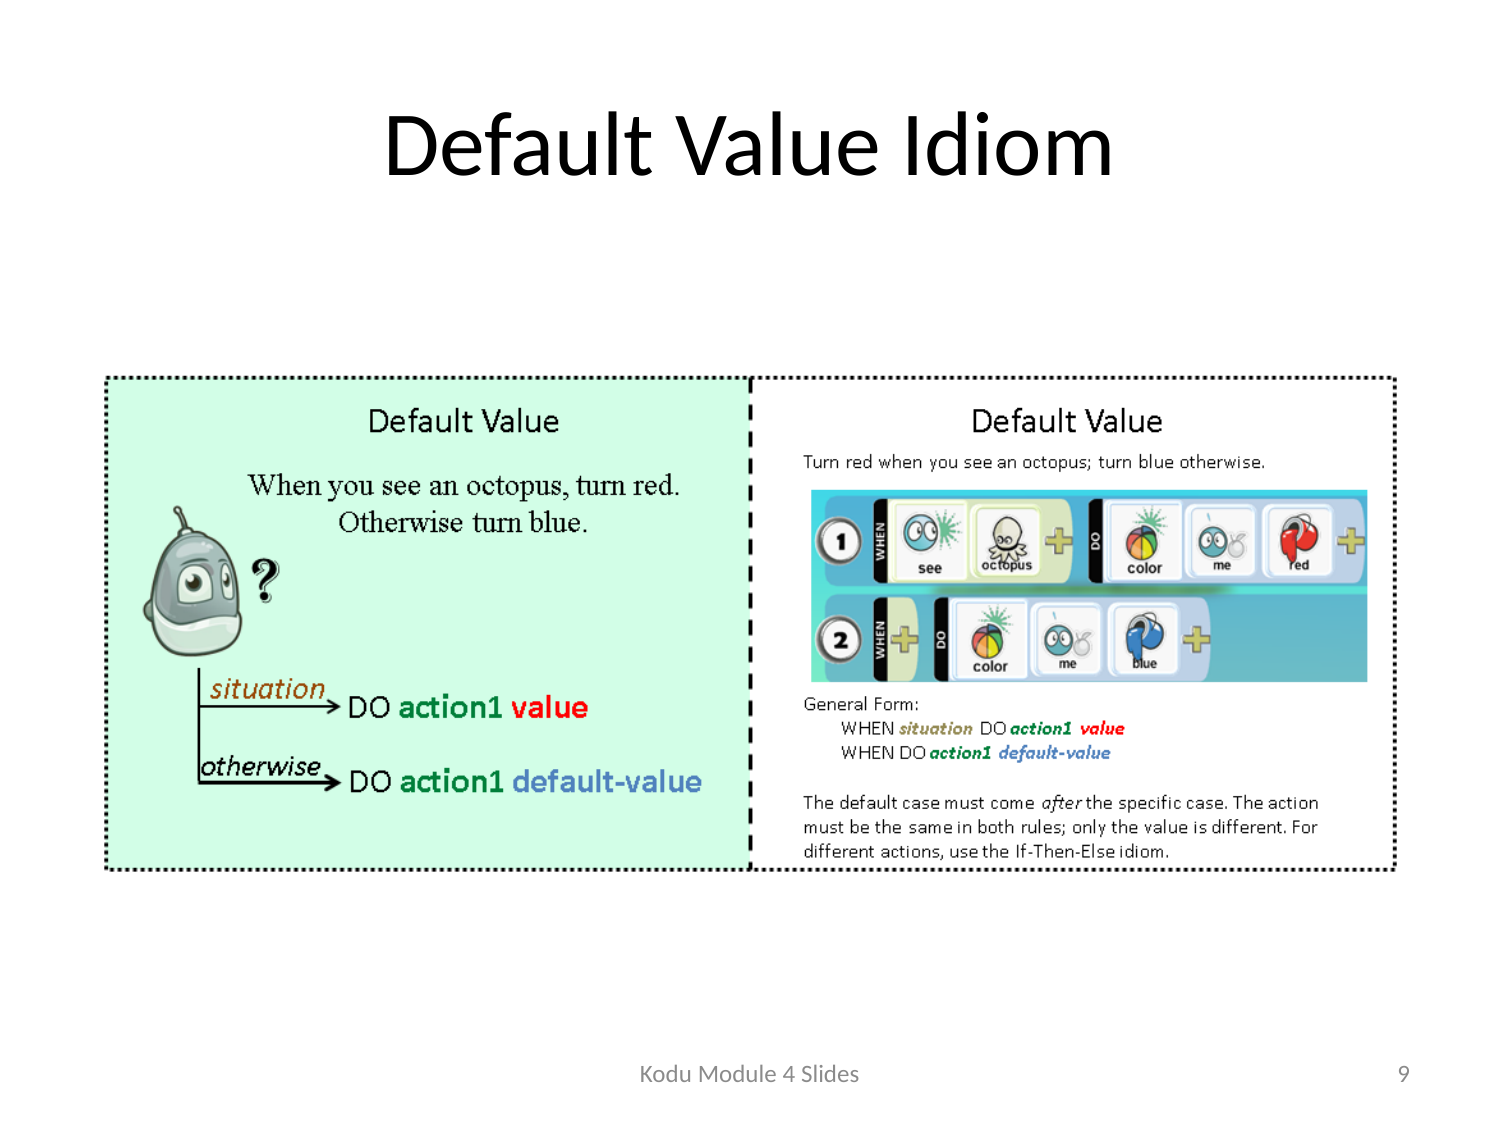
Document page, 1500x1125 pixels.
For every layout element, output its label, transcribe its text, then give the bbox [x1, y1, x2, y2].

footer Kodu Module 4 Slides [512, 1042, 988, 1103]
slide_number 9 [1074, 1042, 1425, 1103]
title Default Value Idiom [75, 45, 1425, 233]
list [74, 326, 1426, 941]
